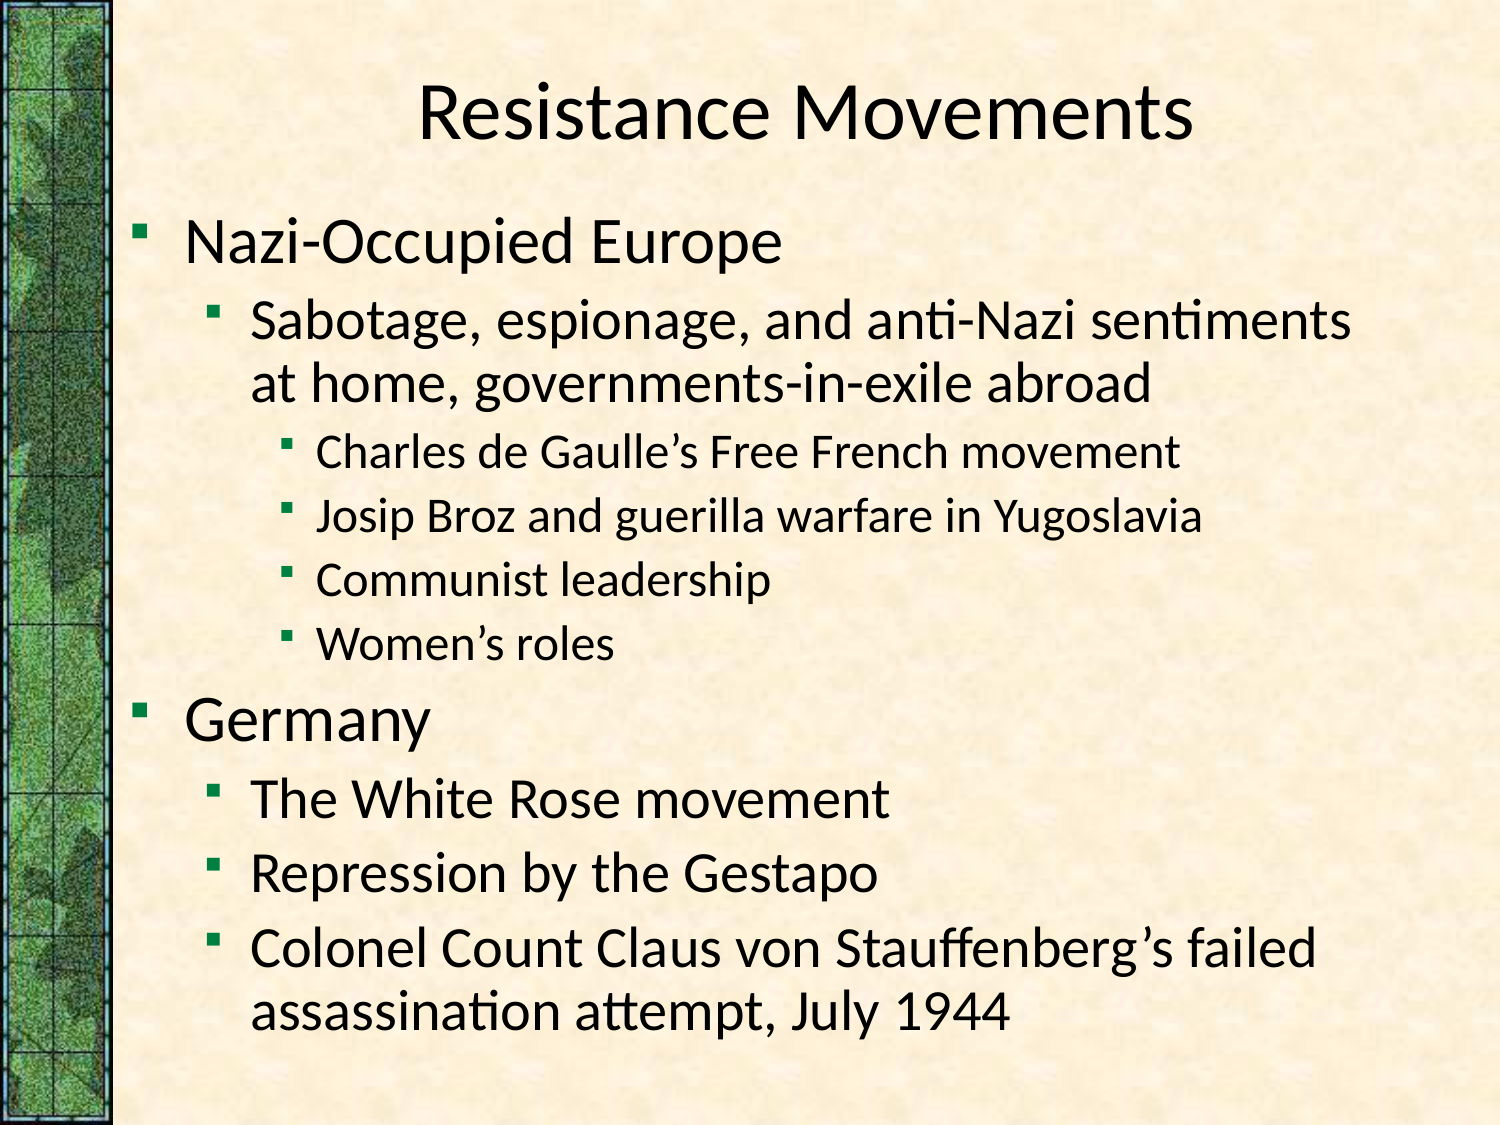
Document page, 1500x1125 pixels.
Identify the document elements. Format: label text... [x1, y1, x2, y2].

list Nazi-Occupied Europe Sabotage, espionage, and anti-Nazi sentiments at home, governments-in-exile abroad Charles de Gaulle’s Free French movement Josip Broz and guerilla warfare in Yugoslavia Communist leadership Women’s roles Germany The White Rose movement Repression by the Gestapo Colonel Count Claus von Stauffenberg’s failed assassination attempt, July 1944 [113, 198, 1388, 873]
picture [0, 0, 1500, 1125]
title Resistance Movements [113, 12, 1500, 201]
